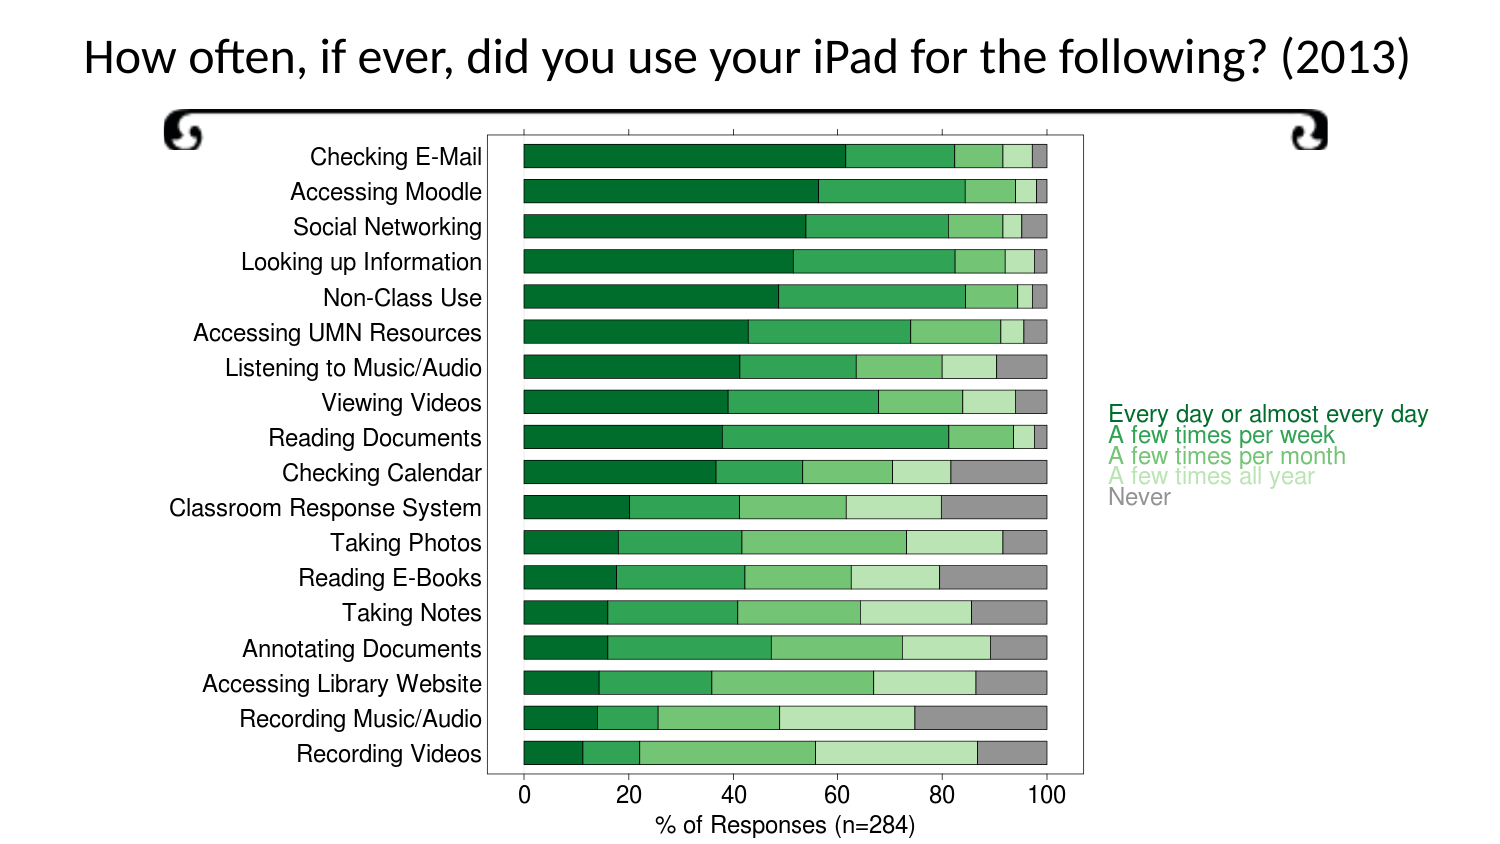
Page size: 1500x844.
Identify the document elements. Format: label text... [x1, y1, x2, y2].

picture [150, 99, 1446, 844]
text_box How often, if ever, did you use your iPad for the following? (2013) [61, 15, 1446, 91]
